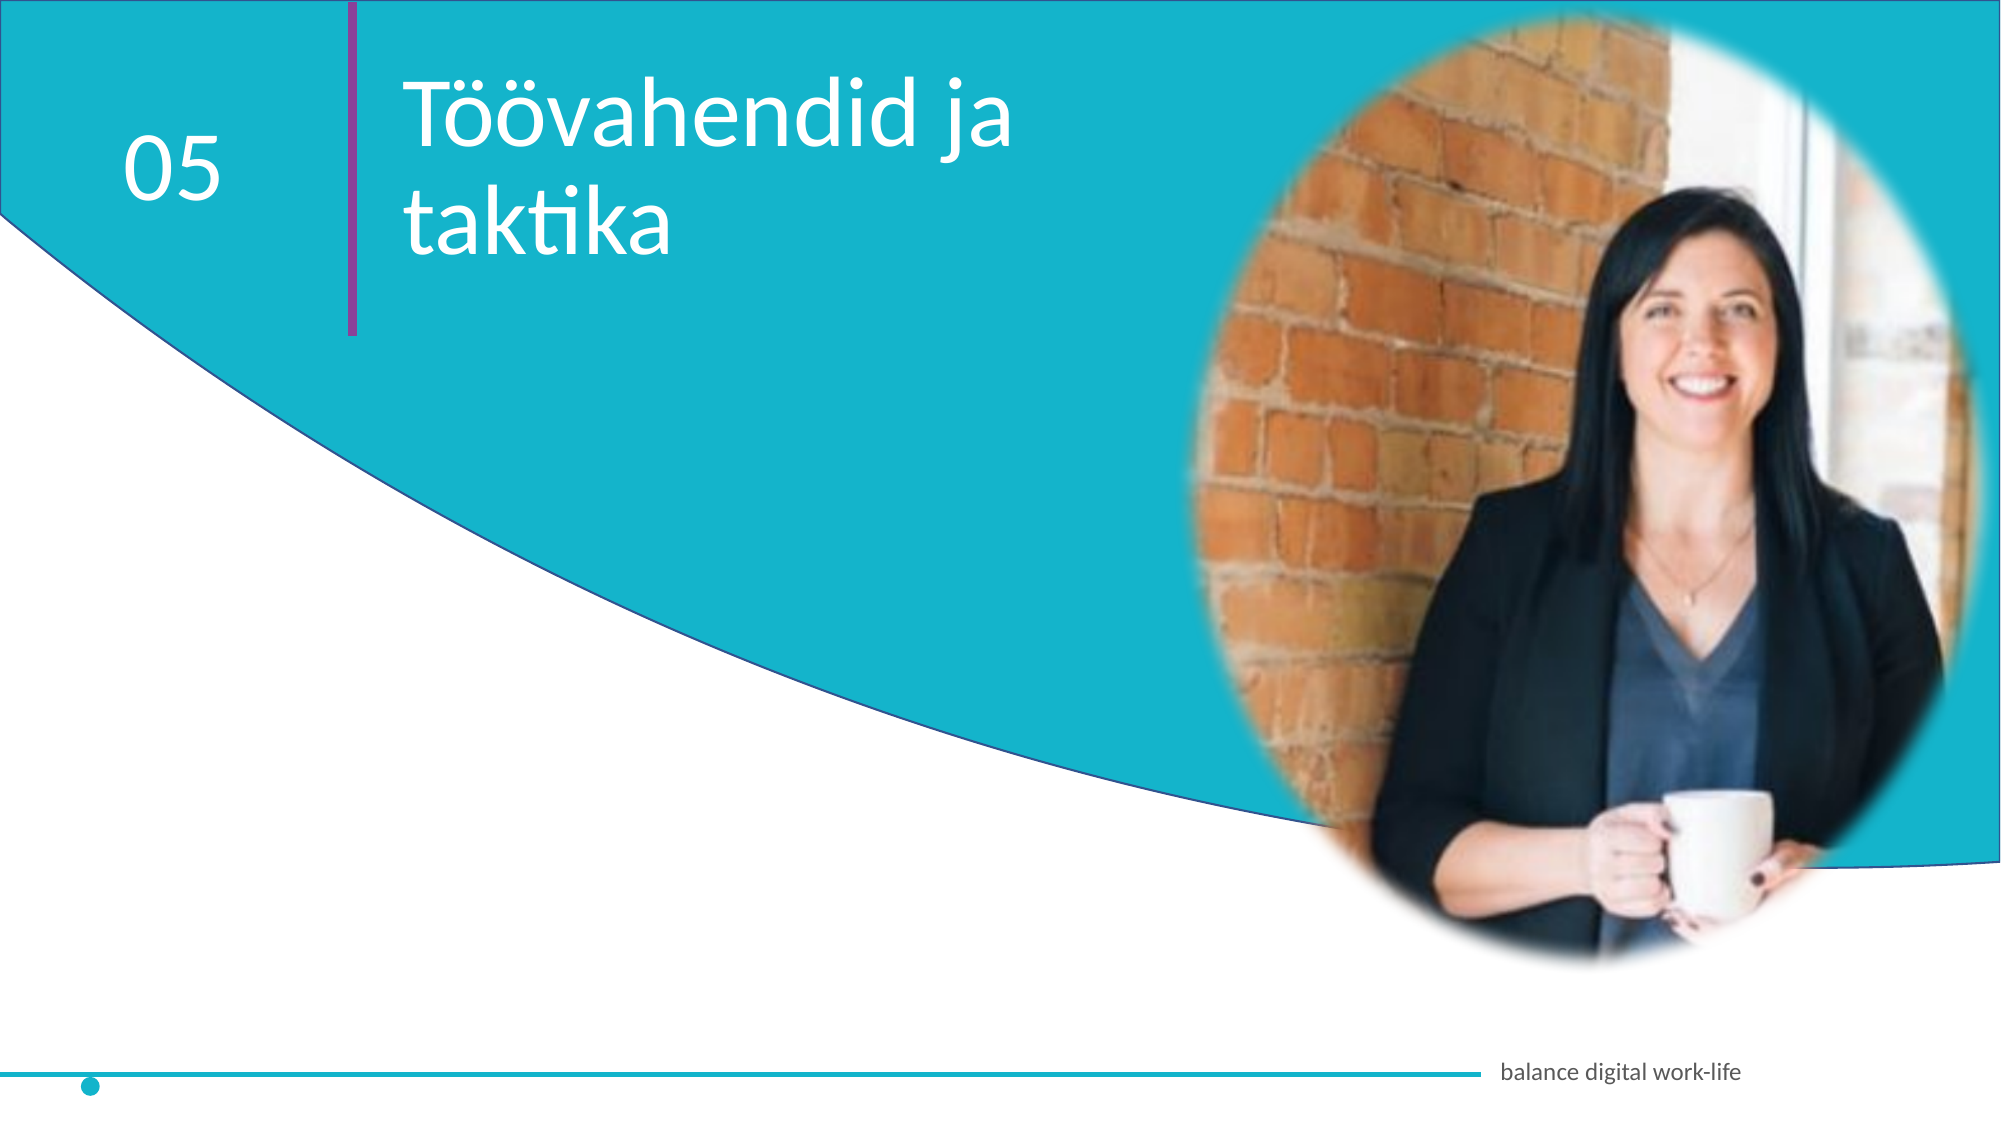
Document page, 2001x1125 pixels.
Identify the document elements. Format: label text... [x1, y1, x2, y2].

list 05 [108, 98, 315, 238]
list Töövahendid ja taktika [387, 98, 1095, 238]
picture [1173, 0, 2000, 977]
